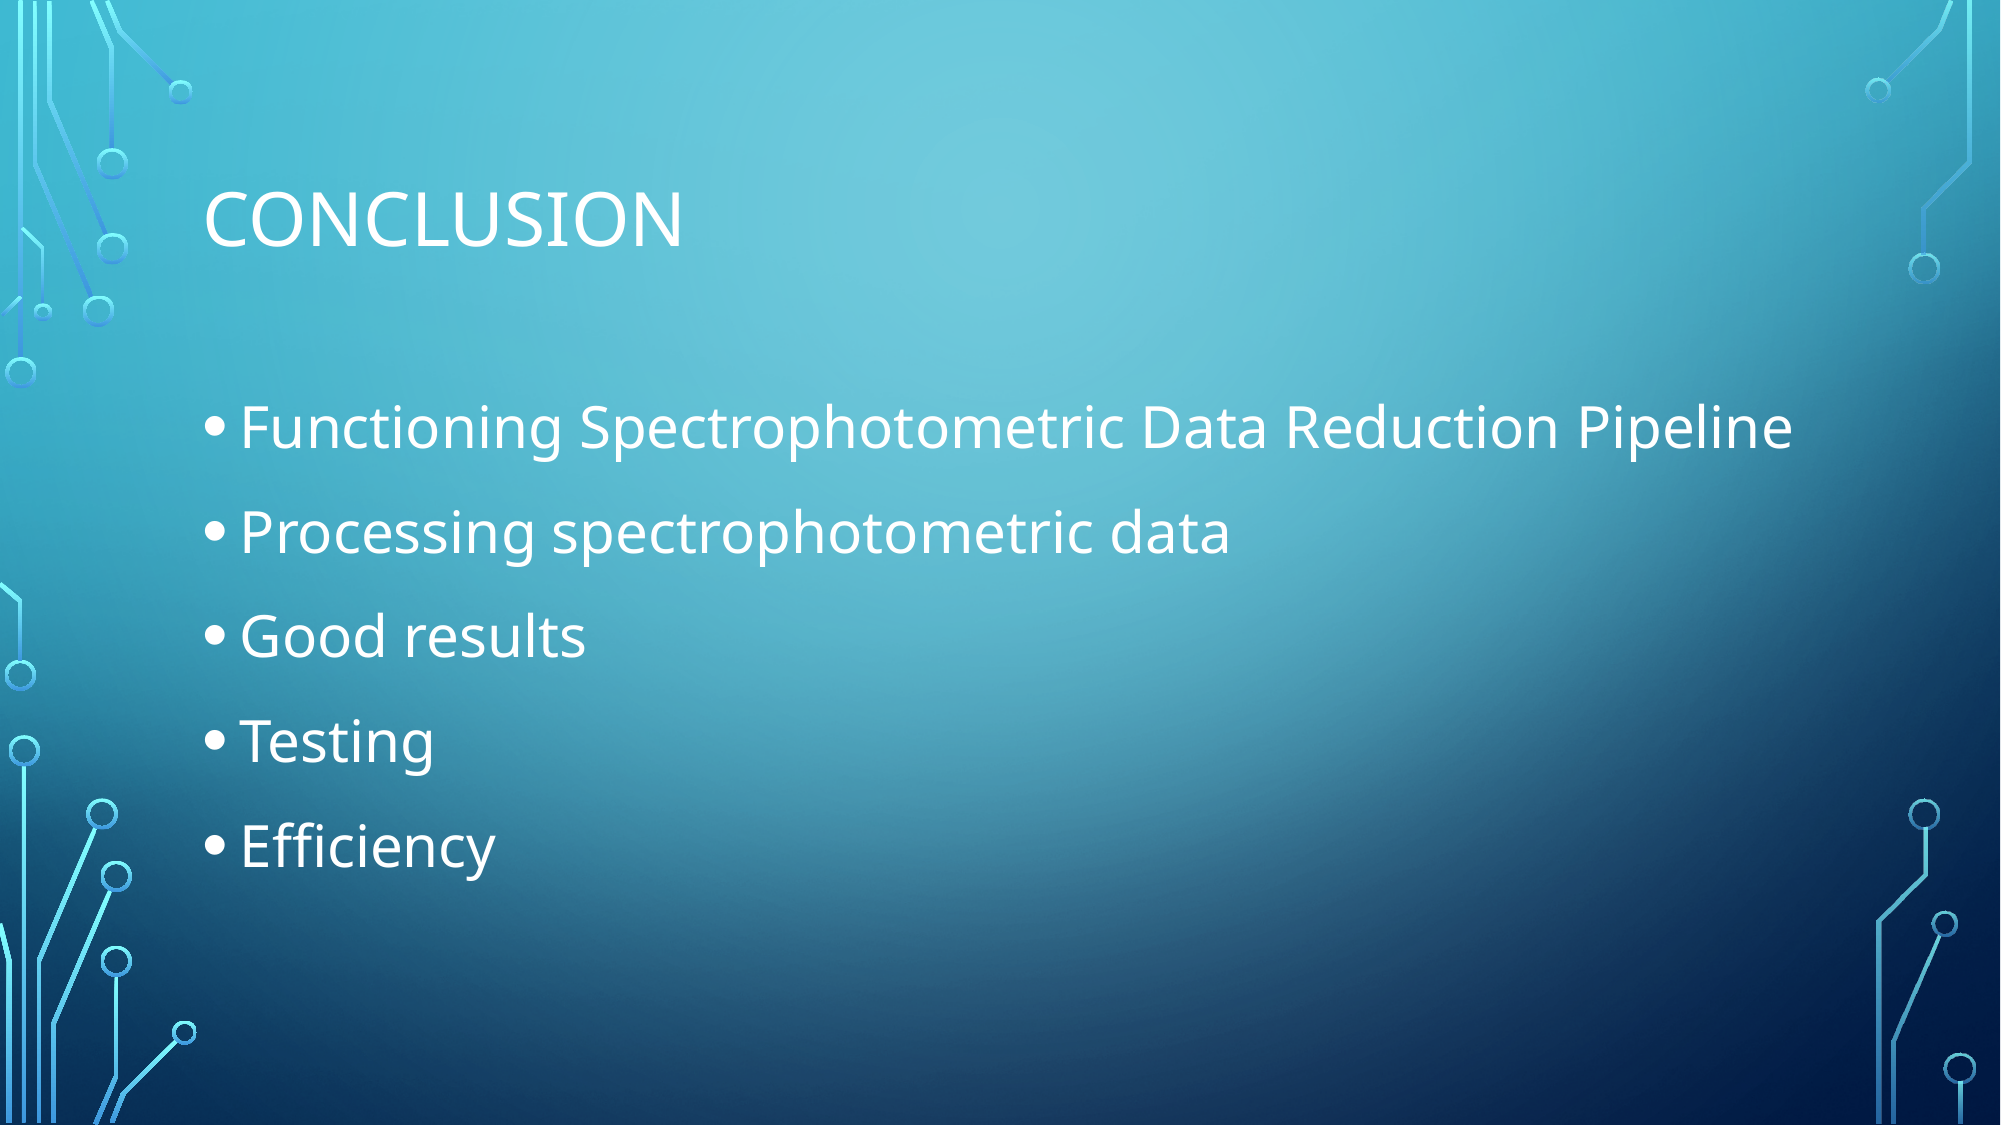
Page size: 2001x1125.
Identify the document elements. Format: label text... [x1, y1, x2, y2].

list Functioning Spectrophotometric Data Reduction Pipeline Processing spectrophotometric data Good results Testing Efficiency [187, 369, 1813, 950]
title Conclusion [187, 101, 1813, 344]
